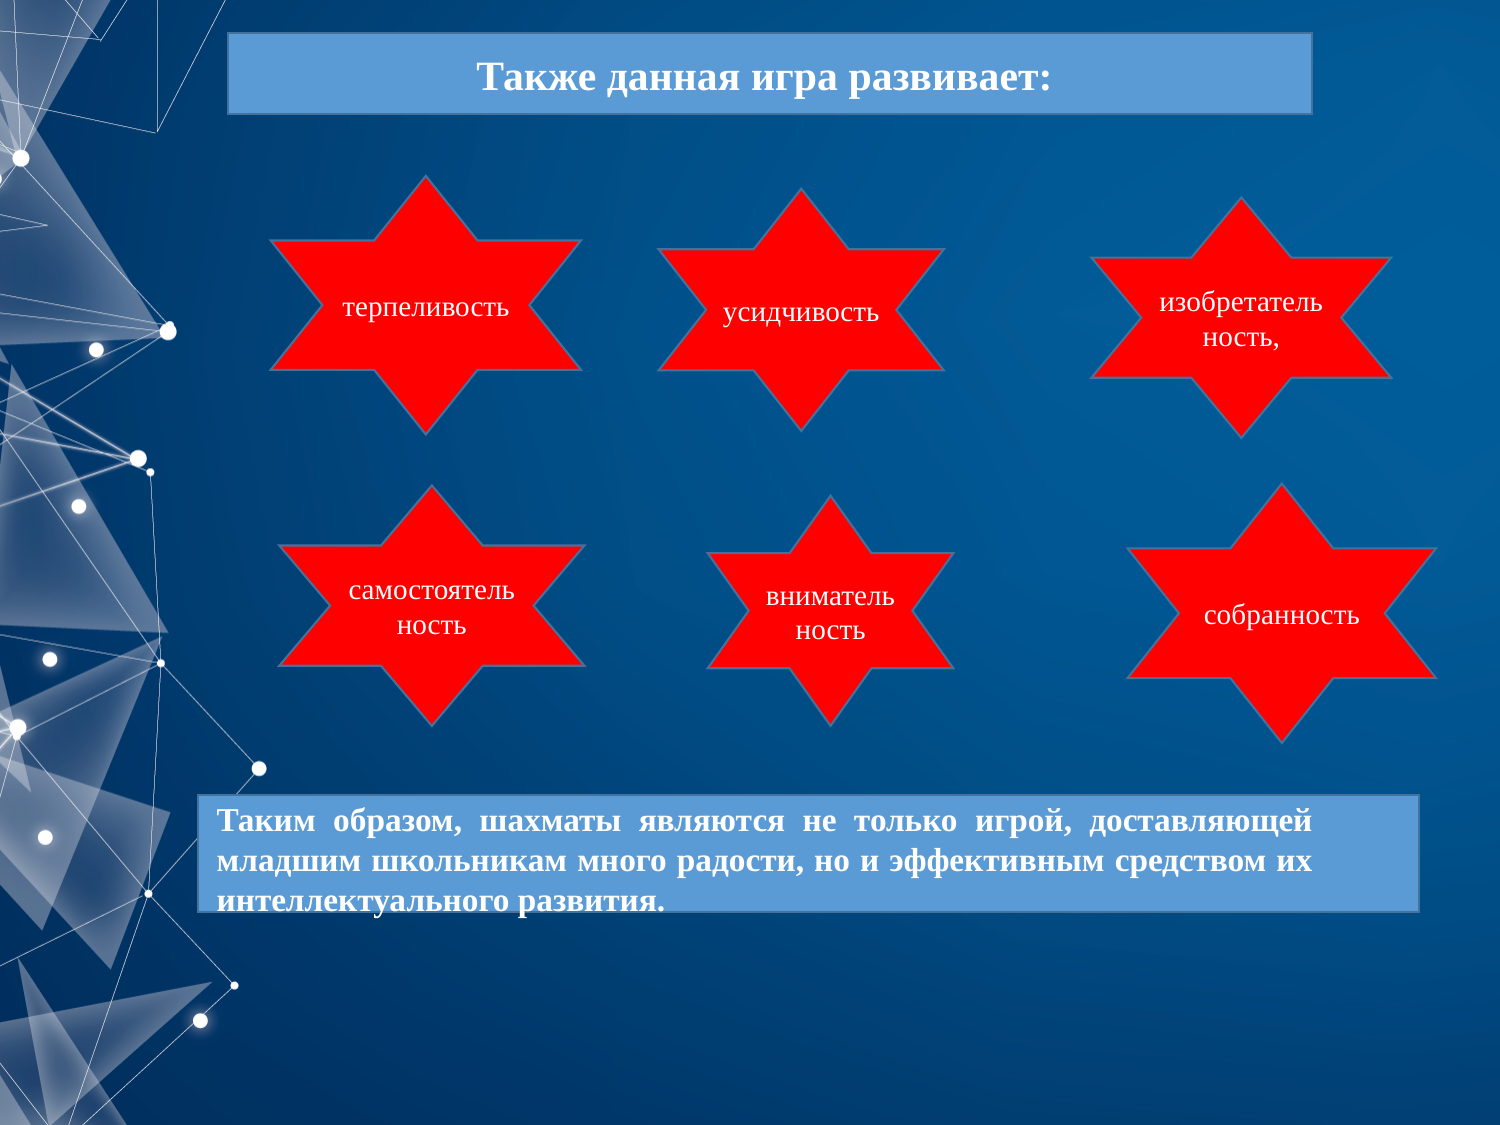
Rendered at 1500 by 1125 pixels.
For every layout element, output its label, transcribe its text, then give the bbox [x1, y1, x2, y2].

text_box Таким образом, шахматы являются не только игрой, доставляющей младшим школьникам много радости, но и эффективным средством их интеллектуального развития. [201, 790, 1330, 926]
text_box [1330, 794, 1420, 913]
text_box собранность [1125, 481, 1439, 745]
text_box внимательность [705, 493, 956, 728]
picture [0, 0, 1500, 1125]
text_box самостоятельность [277, 483, 587, 728]
text_box усидчивость [656, 187, 947, 433]
text_box [197, 794, 201, 913]
text_box изобретательность, [1089, 195, 1394, 440]
text_box Также данная игра развивает: [227, 32, 1313, 115]
text_box терпеливость [268, 174, 584, 437]
